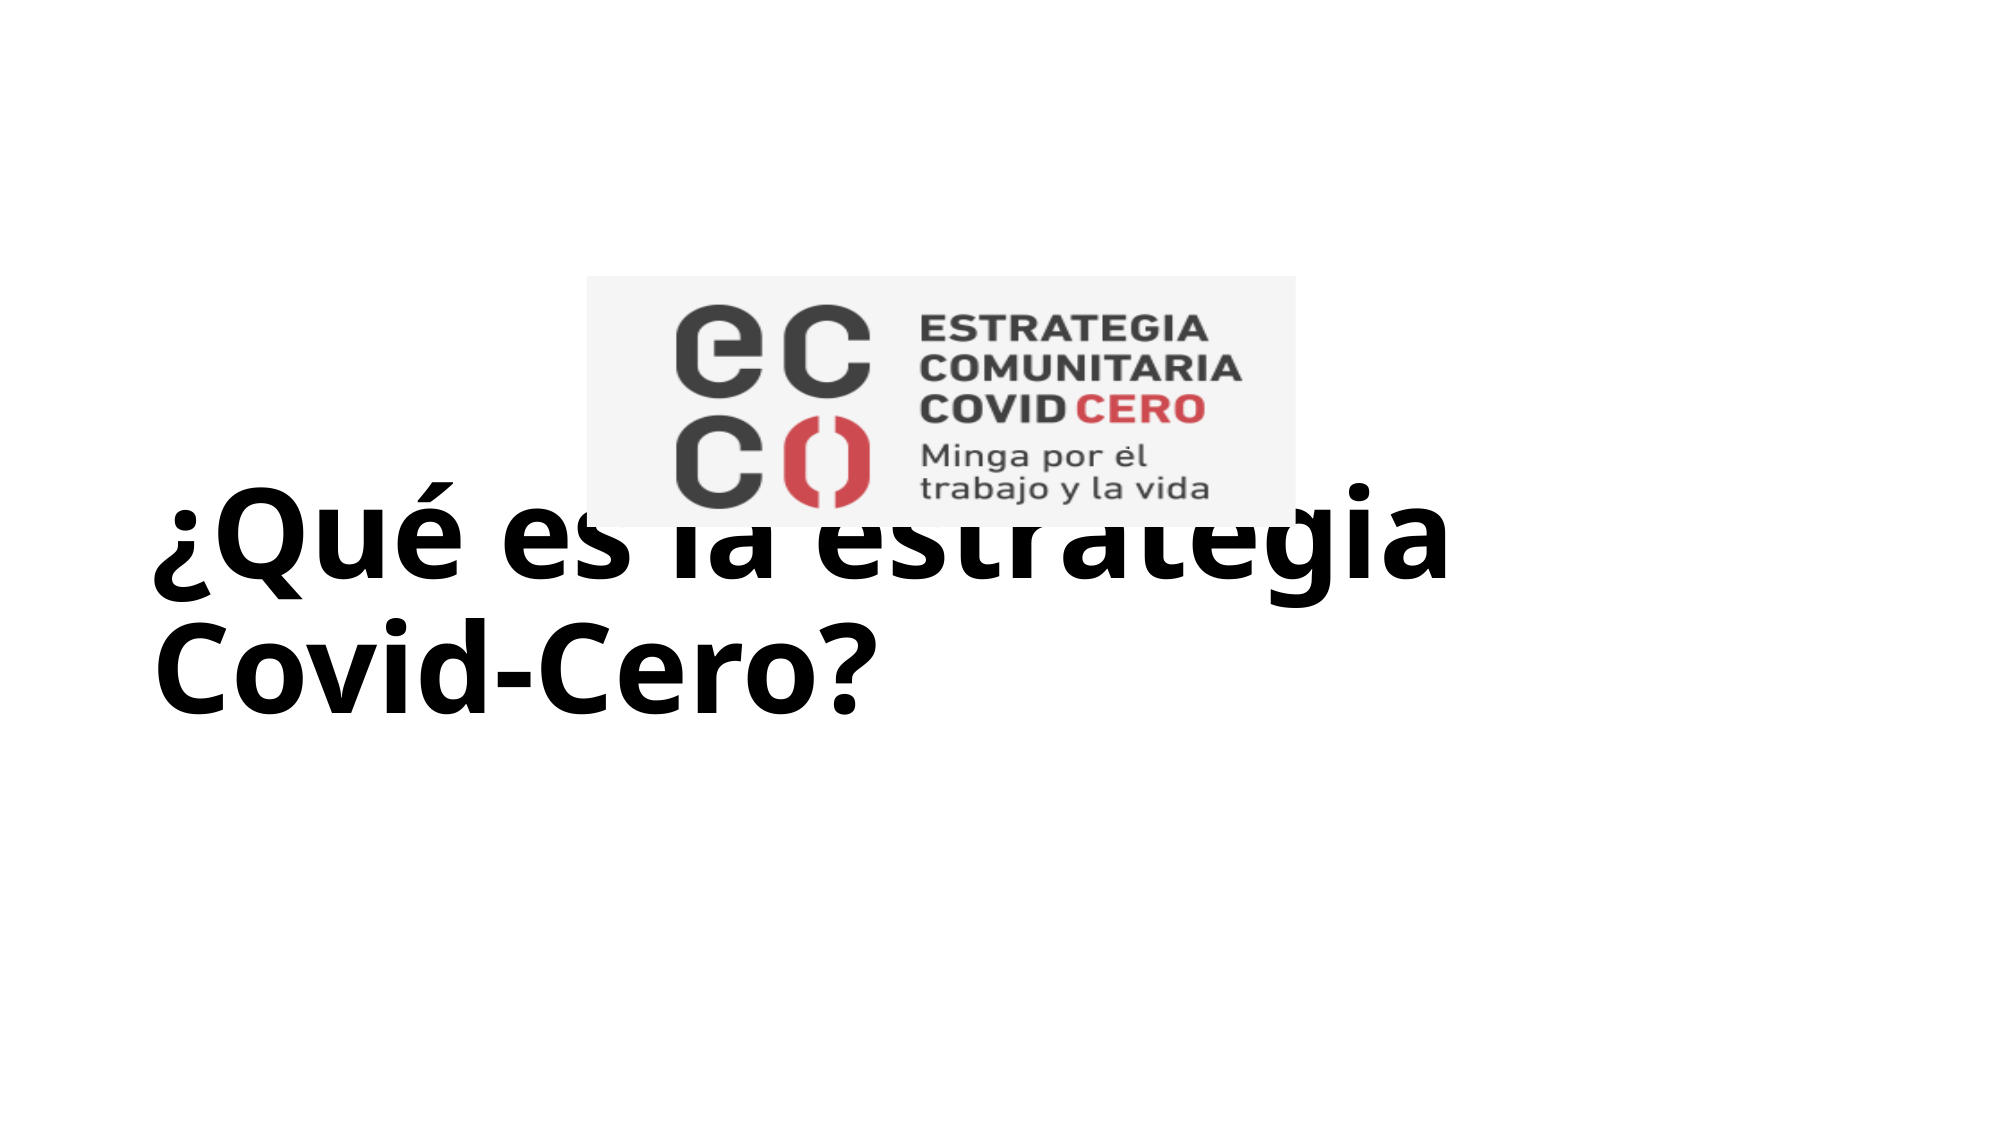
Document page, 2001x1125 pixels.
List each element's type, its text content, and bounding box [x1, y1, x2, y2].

title ¿Qué es la estrategia Covid-Cero? [136, 280, 1862, 749]
picture [586, 275, 1296, 527]
